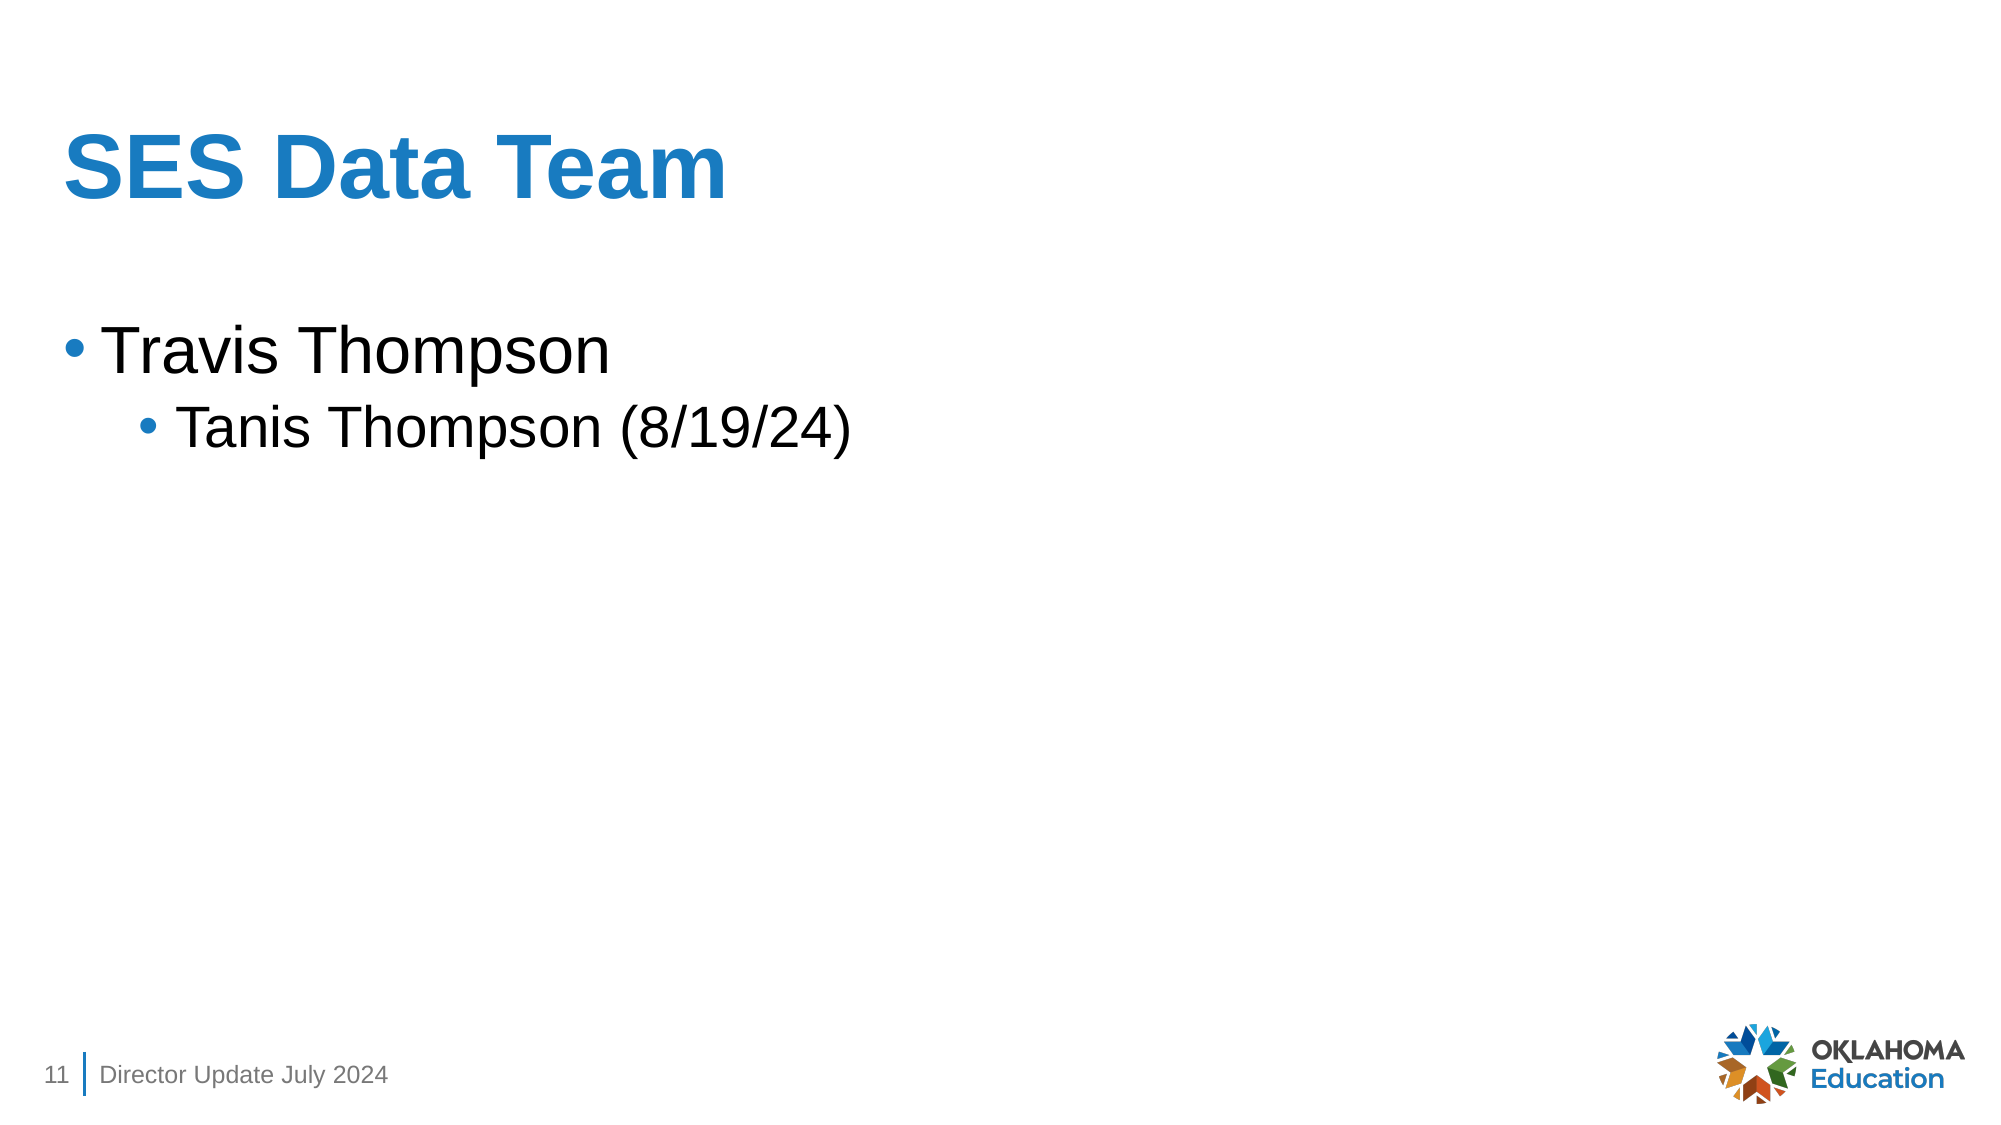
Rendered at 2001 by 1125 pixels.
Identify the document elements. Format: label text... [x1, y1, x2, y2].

footer Director Update July 2024 [85, 1043, 1063, 1104]
title SES Data Team [48, 59, 1952, 278]
picture [1717, 1024, 1965, 1104]
slide_number 11 [0, 1043, 85, 1104]
list Travis Thompson Tanis Thompson (8/19/24) [48, 299, 1952, 1014]
